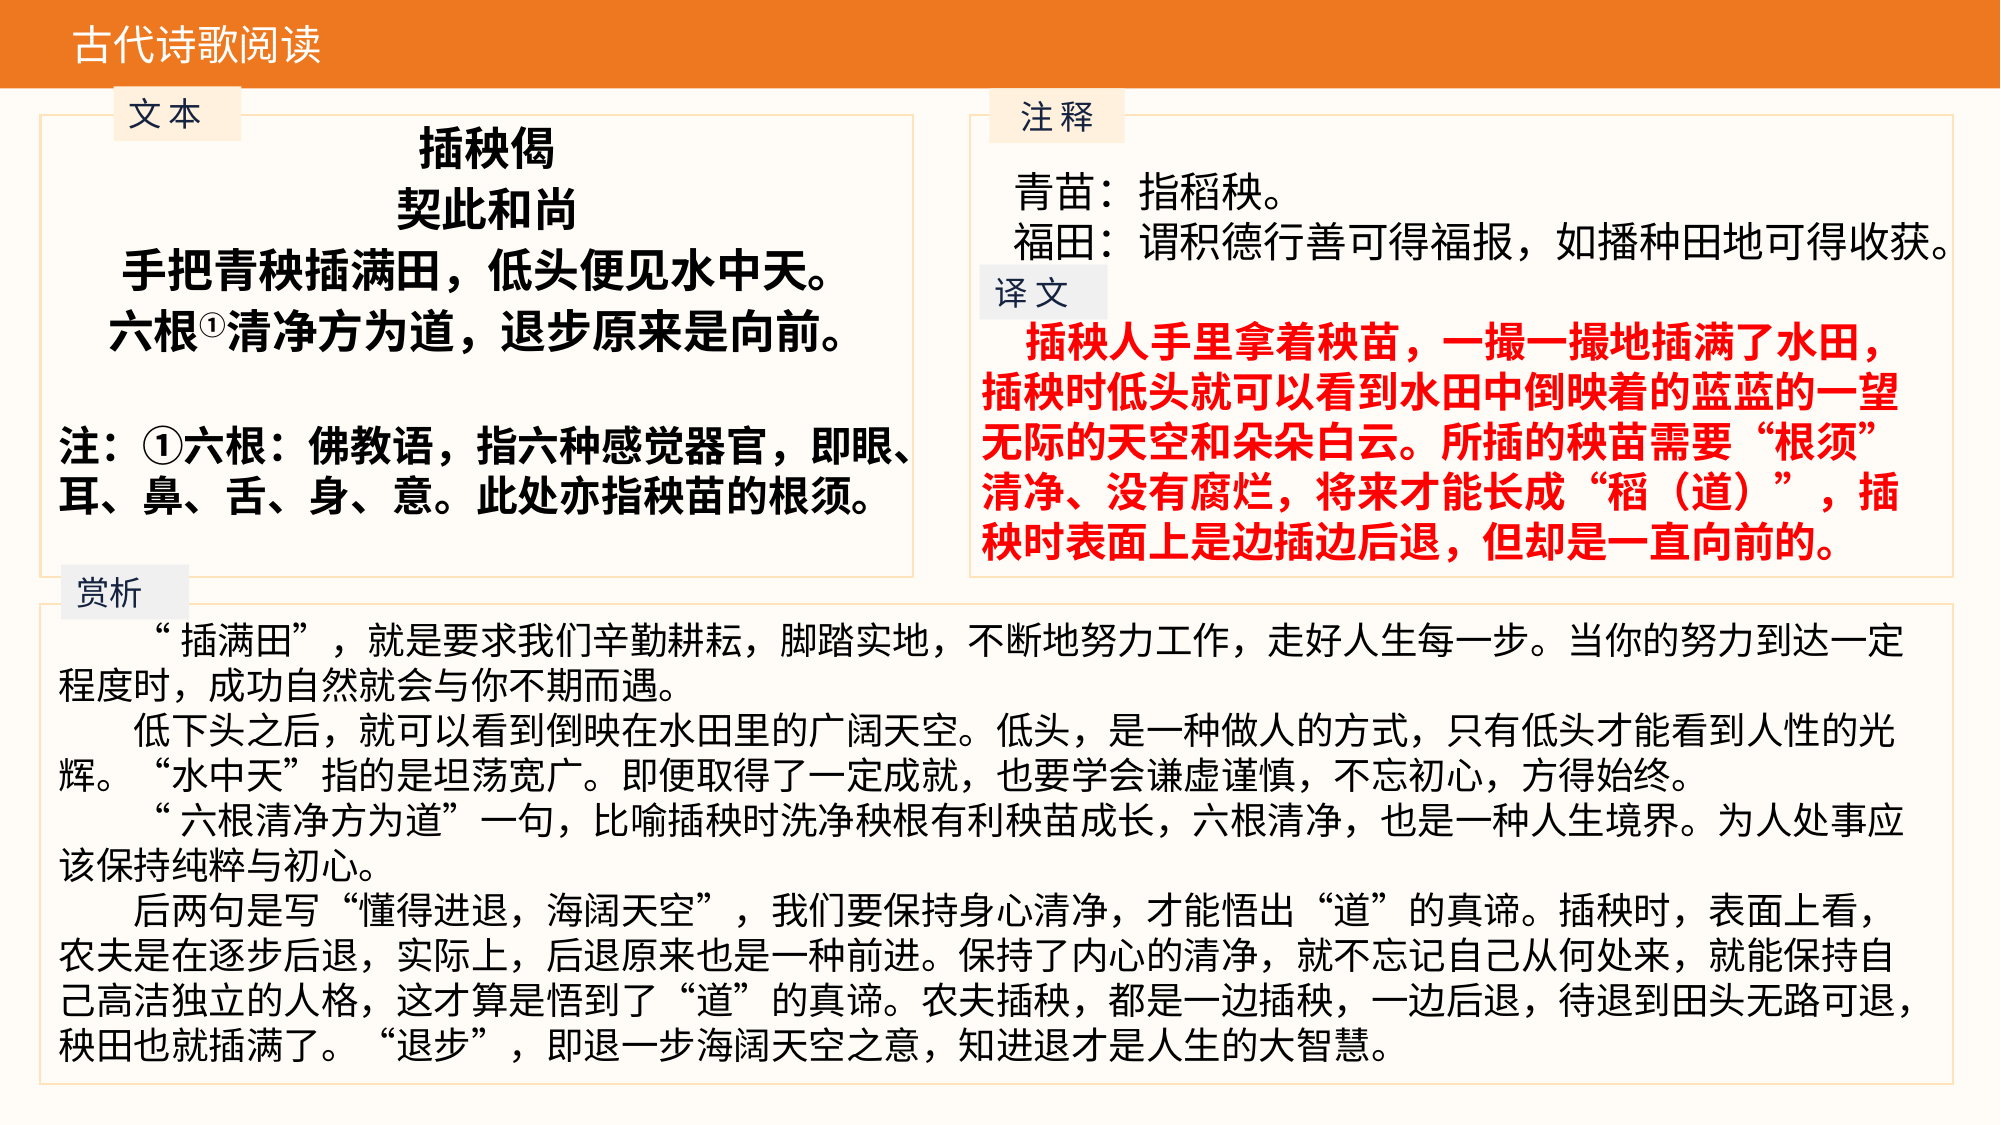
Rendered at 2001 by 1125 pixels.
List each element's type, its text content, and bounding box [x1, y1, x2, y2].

text_box 注 释 [989, 88, 1125, 144]
text_box “插满田”，就是要求我们辛勤耕耘，脚踏实地，不断地努力工作，走好人生每一步。当你的努力到达一定程度时，成功自然就会与你不期而遇。 低下头之后，就可以看到倒映在水田里的广阔天空。低头，是一种做人的方式，只有低头才能看到人性的光辉。“水中天”指的是坦荡宽广。即便取得了一定成就，也要学会谦虚谨慎，不忘初心，方得始终。 “六根清净方为道”一句，比喻插秧时洗净秧根有利秧苗成长，六根清净，也是一种人生境界。为人处事应该保持纯粹与初心。 后两句是写“懂得进退，海阔天空”，我们要保持身心清净，才能悟出“道”的真谛。插秧时，表面上看，农夫是在逐步后退，实际上，后退原来也是一种前进。保持了内心的清净，就不忘记自己从何处来，就能保持自己高洁独立的人格，这才算是悟到了“道”的真谛。农夫插秧，都是一边插秧，一边后退，待退到田头无路可退，秧田也就插满了。“退步”，即退一步海阔天空之意，知进退才是人生的大智慧。 [43, 610, 1942, 1075]
text_box 插秧人手里拿着秧苗，一撮一撮地插满了水田，插秧时低头就可以看到水田中倒映着的蓝蓝的一望无际的天空和朵朵白云。所插的秧苗需要“根须”清净、没有腐烂，将来才能长成“稻（道）”，插秧时表面上是边插边后退，但却是一直向前的。 [966, 308, 1953, 574]
text_box 译 文 [979, 274, 1108, 308]
text_box 文 本 [113, 86, 242, 105]
text_box [39, 603, 1954, 1085]
text_box 插秧偈 契此和尚 手把青秧插满田，低头便见水中天。 六根①清净方为道，退步原来是向前。 注：①六根：佛教语，指六种感觉器官，即眼、耳、鼻、舌、身、意。此处亦指秧苗的根须。 [43, 105, 932, 550]
text_box [969, 114, 1954, 578]
text_box 赏析 [61, 564, 190, 620]
text_box 古代诗歌阅读 [57, 11, 409, 76]
text_box [39, 114, 914, 578]
text_box 青苗：指稻秧。 福田：谓积德行善可得福报，如播种田地可得收获。 [954, 158, 1953, 274]
text_box [0, 0, 2000, 89]
